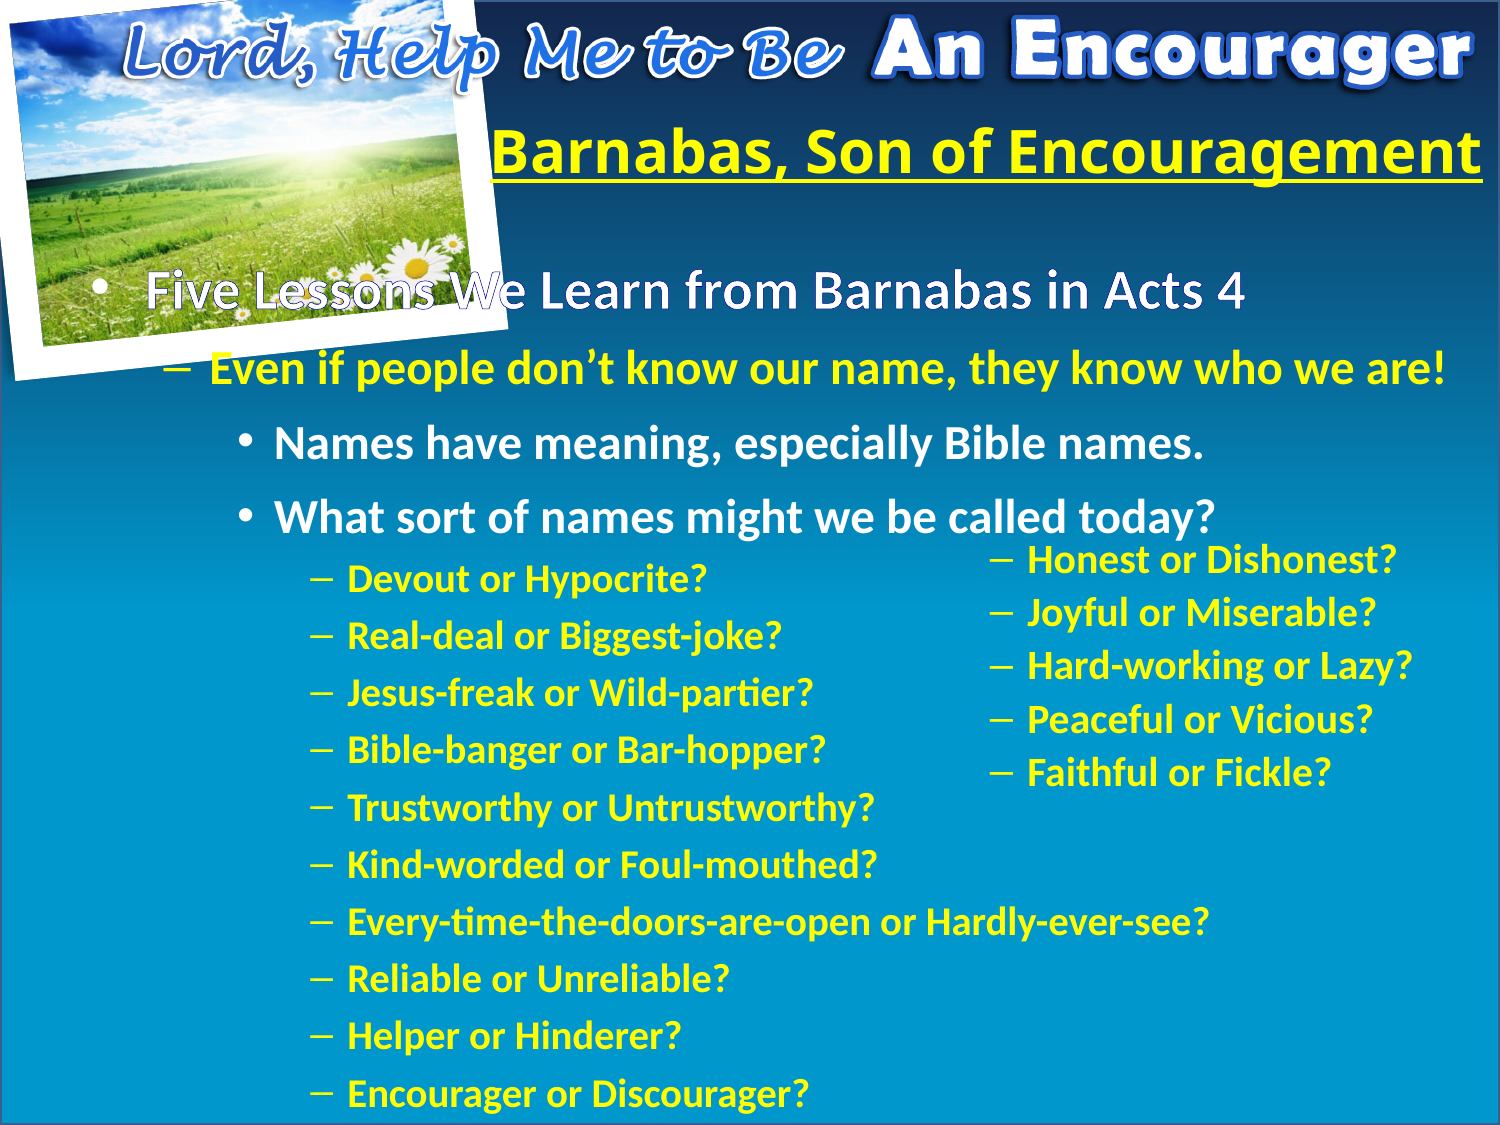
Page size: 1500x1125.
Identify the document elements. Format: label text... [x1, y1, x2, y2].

title Barnabas, Son of Encouragement [474, 75, 1500, 225]
picture [10, 0, 1500, 346]
list Five Lessons We Learn from Barnabas in Acts 4 Even if people don’t know our name, they know who we are! Names have meaning, especially Bible names. What sort of names might we be called today? Devout or Hypocrite? Real-deal or Biggest-joke? Jesus-freak or Wild-partier? Bible-banger or Bar-hopper? Trustworthy or Untrustworthy? Kind-worded or Foul-mouthed? Every-time-the-doors-are-open or Hardly-ever-see? Reliable or Unreliable? Helper or Hinderer? Encourager or Discourager? [75, 237, 1500, 1125]
text_box Honest or Dishonest? Joyful or Miserable? Hard-working or Lazy? Peaceful or Vicious? Faithful or Fickle? [749, 529, 1500, 803]
